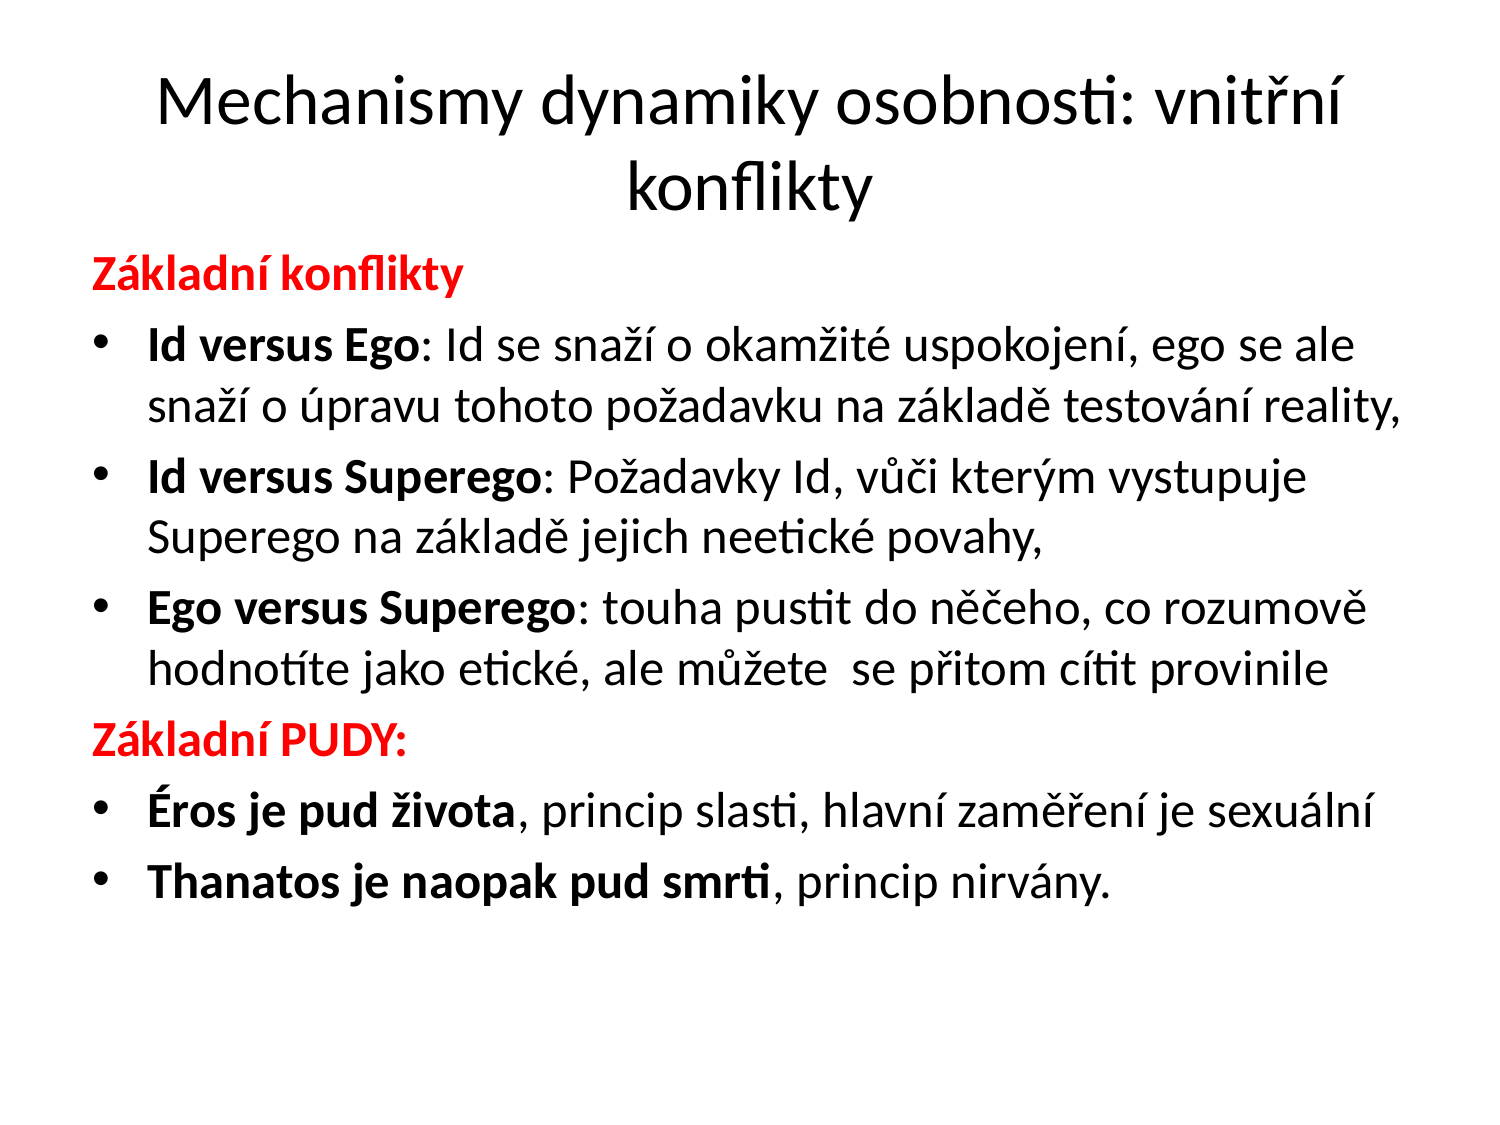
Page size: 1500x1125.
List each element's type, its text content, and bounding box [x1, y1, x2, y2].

list Základní konflikty Id versus Ego: Id se snaží o okamžité uspokojení, ego se ale snaží o úpravu tohoto požadavku na základě testování reality, Id versus Superego: Požadavky Id, vůči kterým vystupuje Superego na základě jejich neetické povahy, Ego versus Superego: touha pustit do něčeho, co rozumově hodnotíte jako etické, ale můžete se přitom cítit provinile Základní PUDY: Éros je pud života, princip slasti, hlavní zaměření je sexuální Thanatos je naopak pud smrti, princip nirvány. [77, 232, 1428, 975]
title Mechanismy dynamiky osobnosti: vnitřní konflikty [75, 45, 1425, 233]
